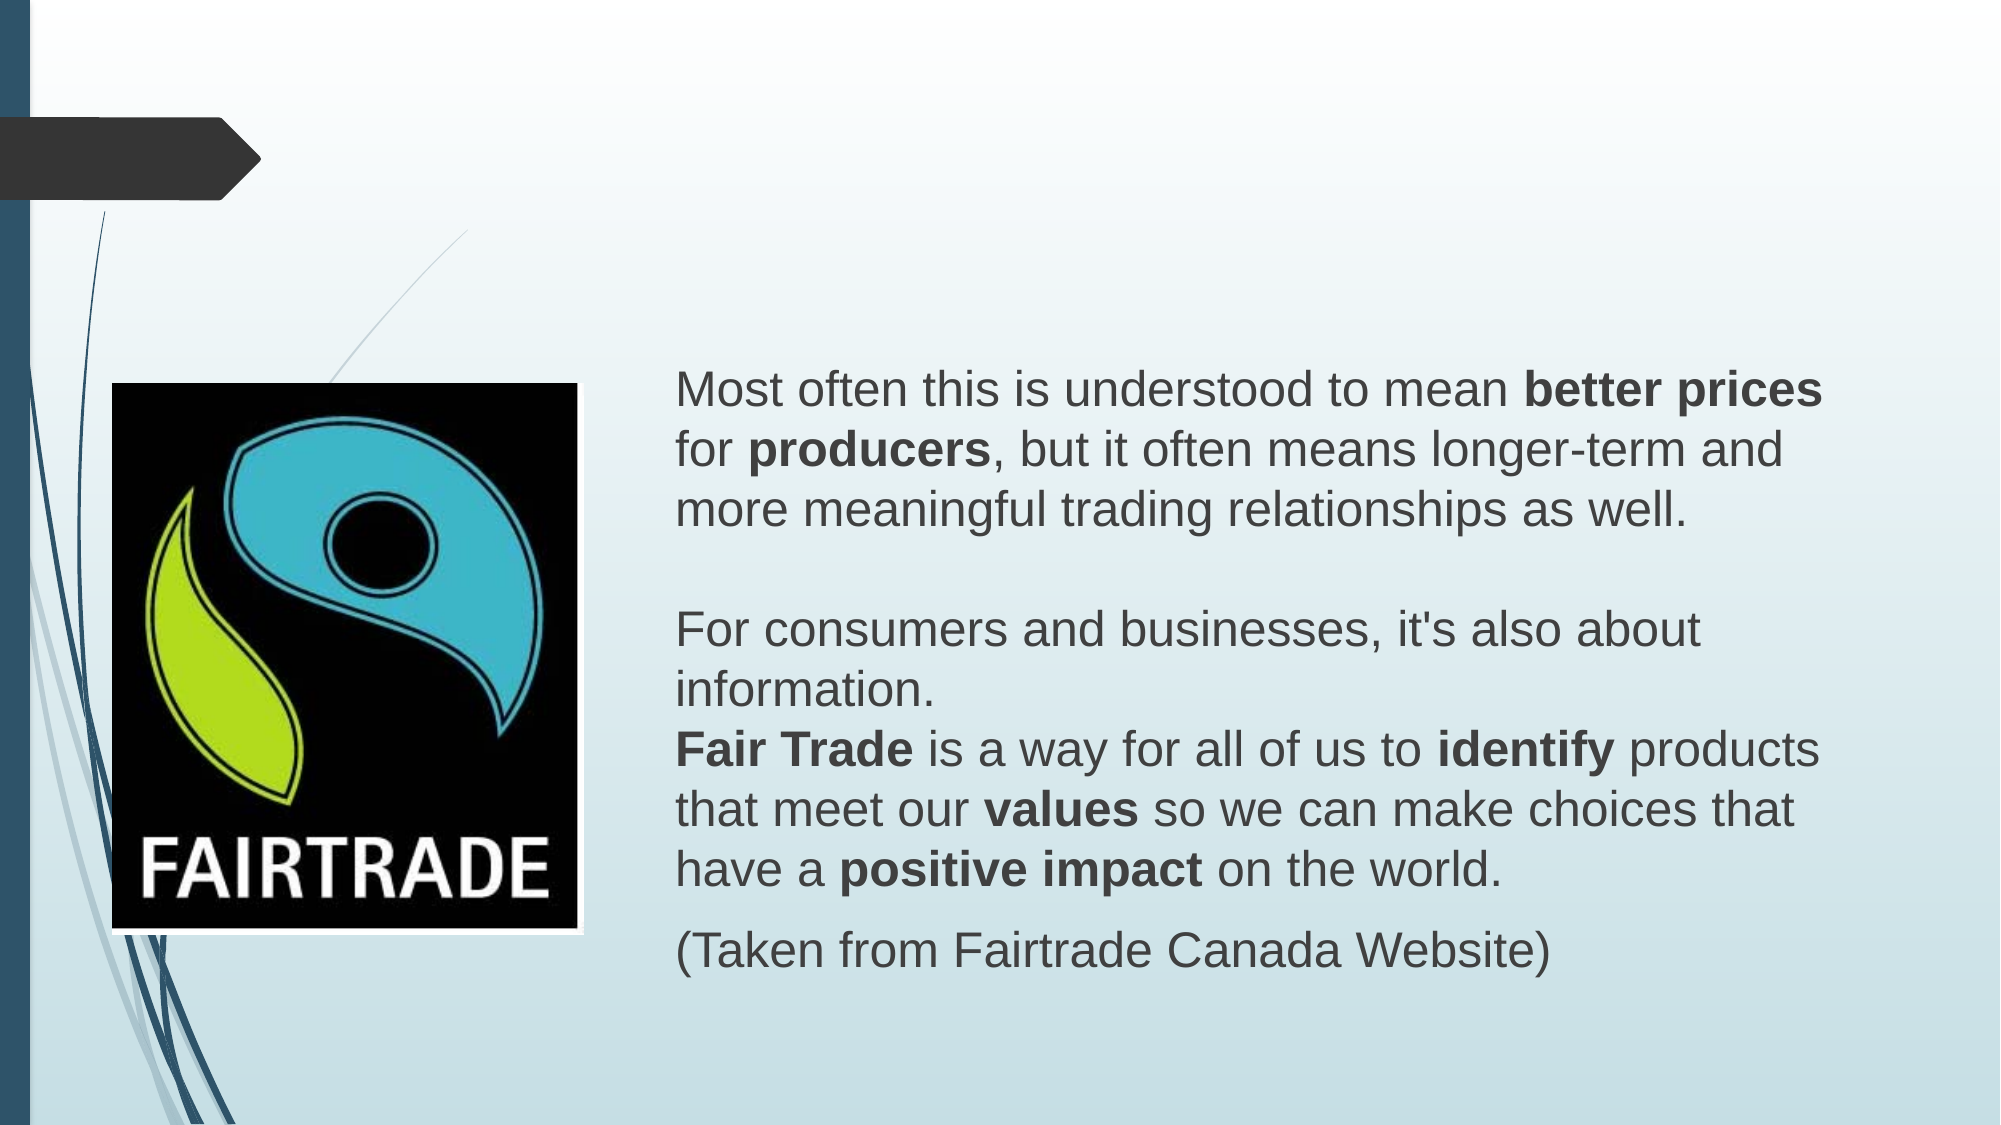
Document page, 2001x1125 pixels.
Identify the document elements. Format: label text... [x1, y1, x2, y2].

picture [111, 383, 584, 935]
list Most often this is understood to mean better prices for producers, but it often means longer-term and more meaningful trading relationships as well. For consumers and businesses, it's also about information. Fair Trade is a way for all of us to identify products that meet our values so we can make choices that have a positive impact on the world. (Taken from Fairtrade Canada Website) [660, 348, 1872, 970]
